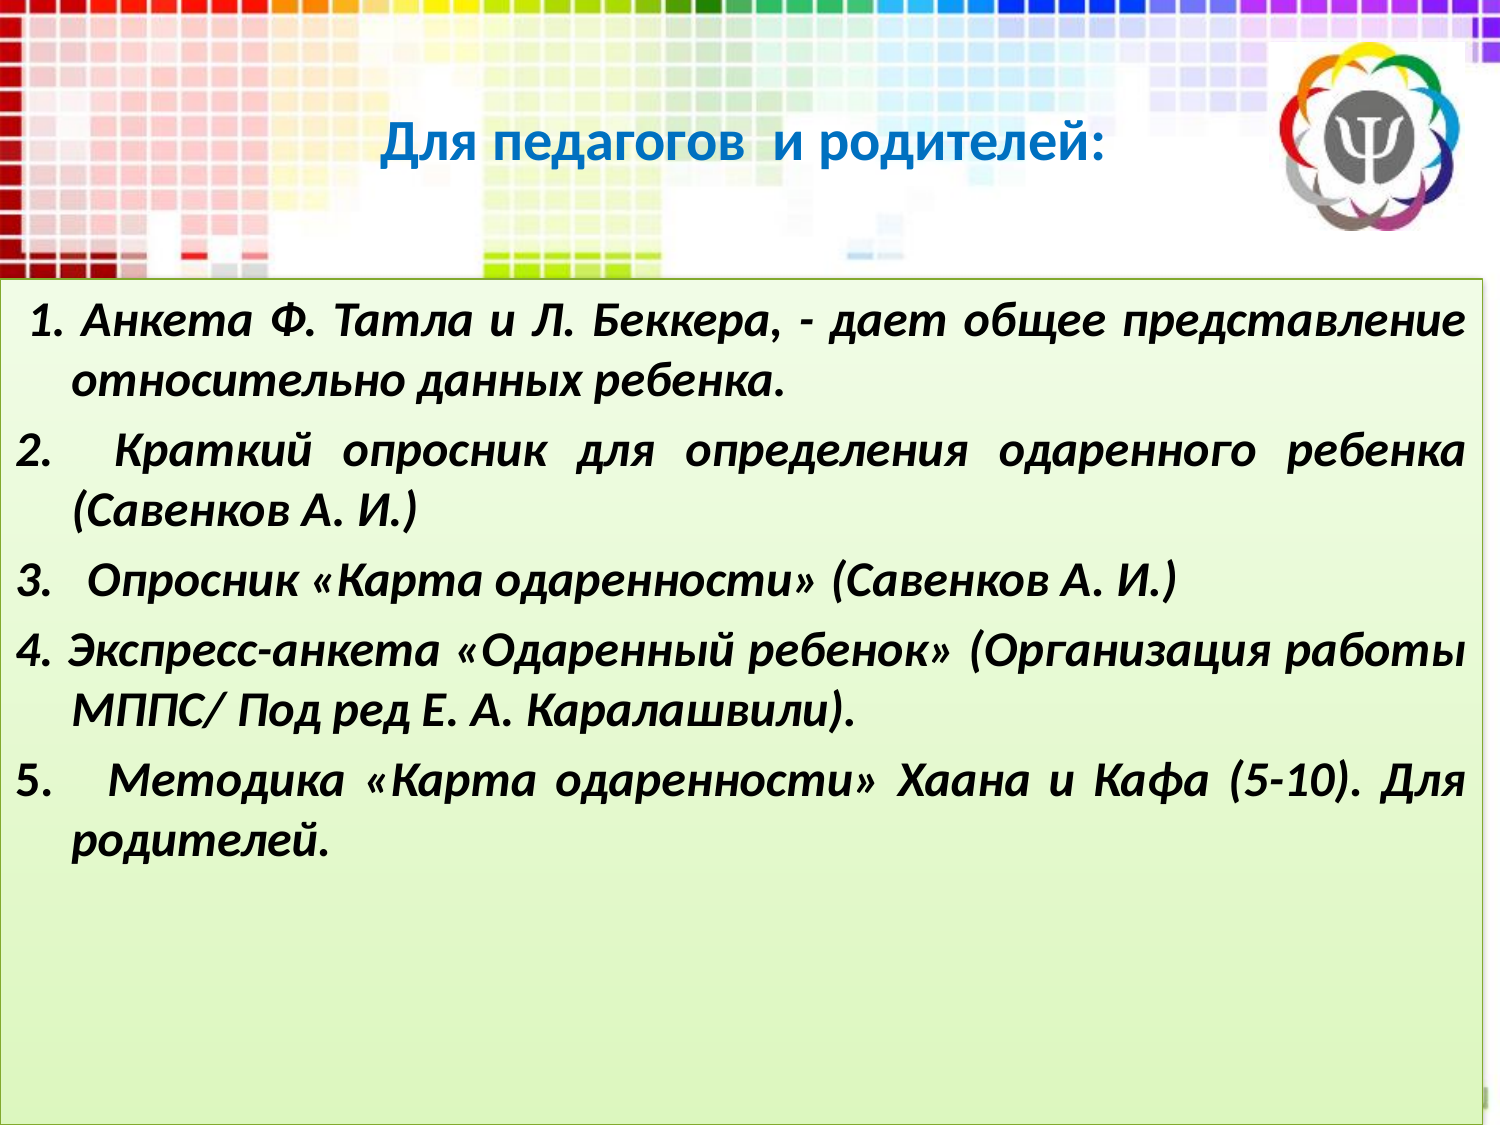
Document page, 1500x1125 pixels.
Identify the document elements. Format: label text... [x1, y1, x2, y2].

list 1. Анкета Ф. Татла и Л. Беккера, - дает общее представление относительно данных ребенка. 2. Краткий опросник для определения одаренного ребенка (Савенков А. И.) 3. Опросник «Карта одаренности» (Савенков А. И.) 4. Экспресс-анкета «Одаренный ребенок» (Организация работы МППС/ Под ред Е. А. Каралашвили). 5. Методика «Карта одаренности» Хаана и Кафа (5-10). Для родителей. [0, 278, 1483, 1125]
picture [0, 0, 1500, 1125]
title Для педагогов и родителей: [53, 54, 1264, 220]
